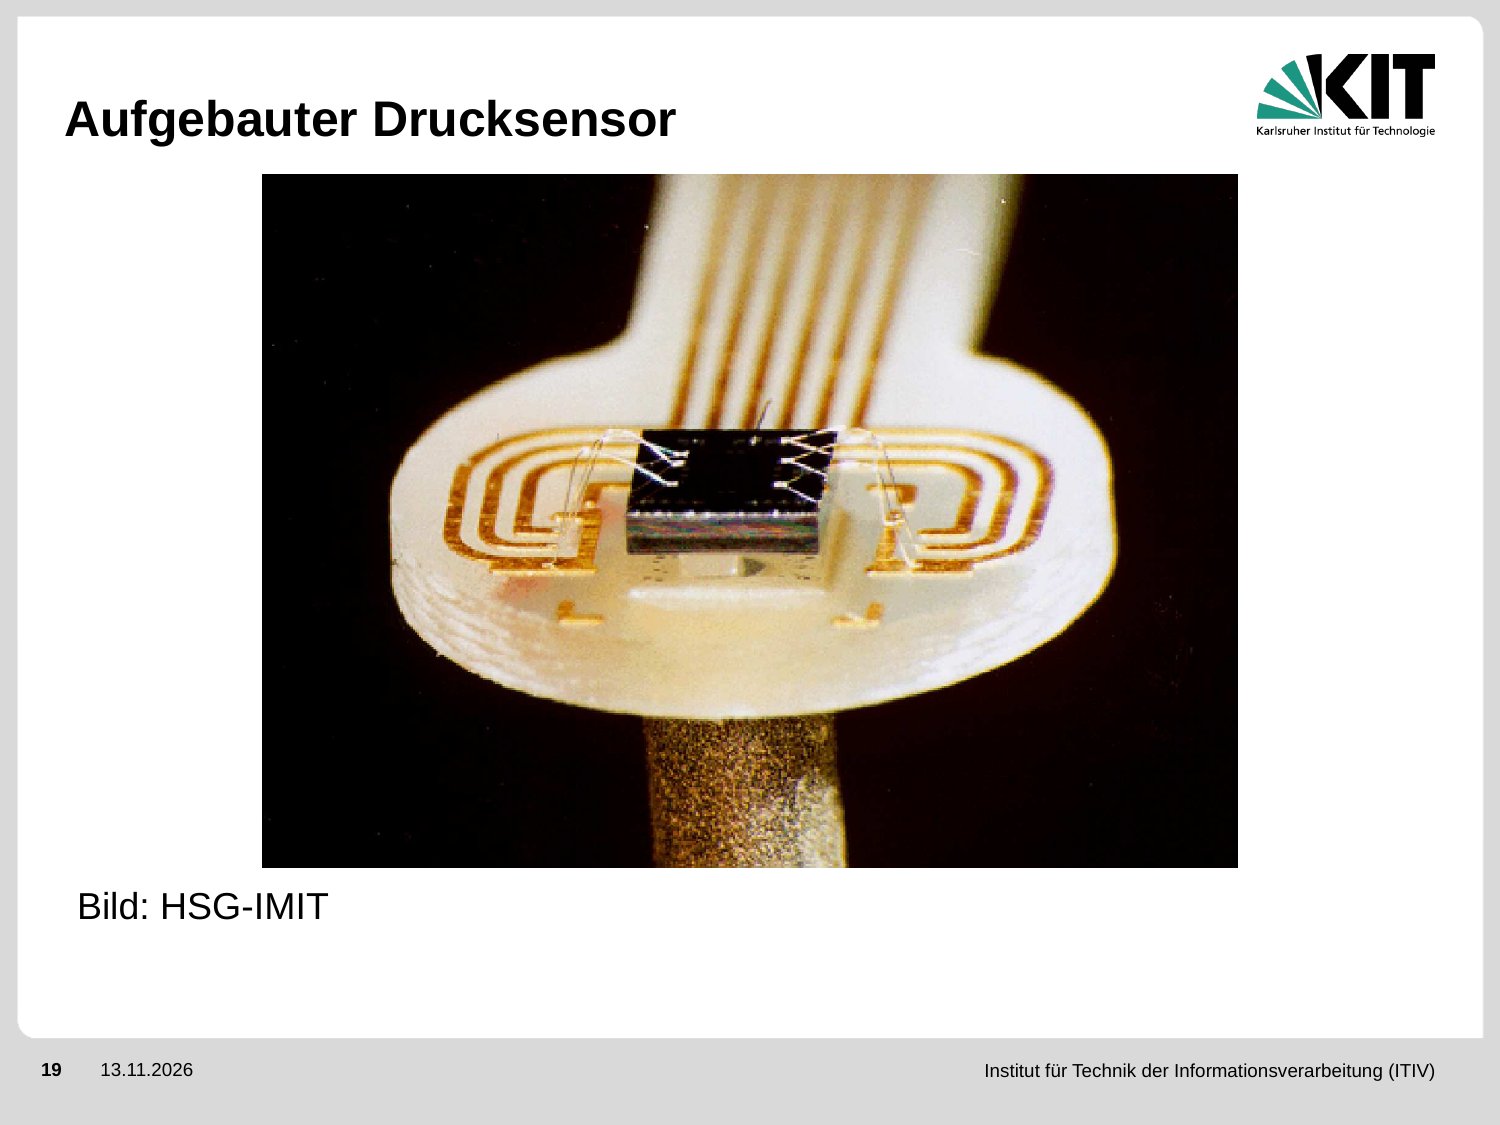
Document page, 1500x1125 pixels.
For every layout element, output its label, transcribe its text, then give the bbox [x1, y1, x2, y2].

text_box Bild: HSG-IMIT [62, 874, 1425, 935]
title Aufgebauter Drucksensor [63, 54, 1199, 148]
picture [0, 0, 1500, 1125]
